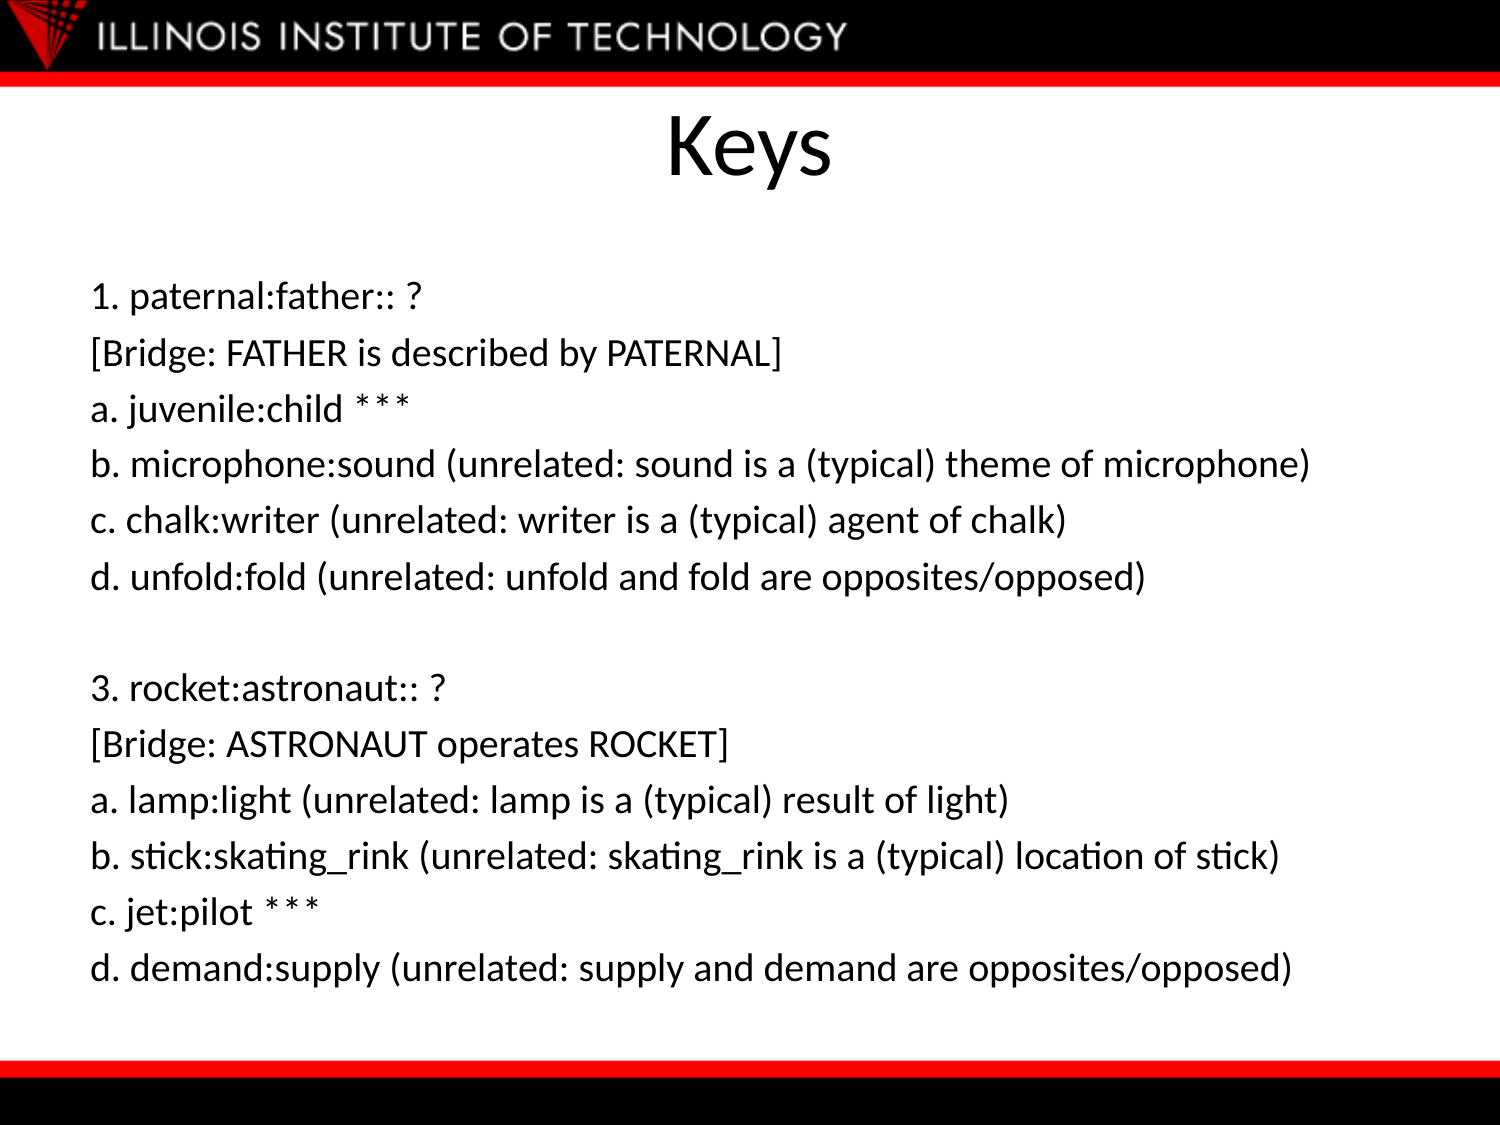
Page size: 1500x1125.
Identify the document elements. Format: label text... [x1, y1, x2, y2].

title Keys [75, 45, 1425, 233]
picture [0, 0, 1500, 1125]
list 1. paternal:father:: ? [Bridge: FATHER is described by PATERNAL] a. juvenile:child *** b. microphone:sound (unrelated: sound is a (typical) theme of microphone) c. chalk:writer (unrelated: writer is a (typical) agent of chalk) d. unfold:fold (unrelated: unfold and fold are opposites/opposed) 3. rocket:astronaut:: ? [Bridge: ASTRONAUT operates ROCKET] a. lamp:light (unrelated: lamp is a (typical) result of light) b. stick:skating_rink (unrelated: skating_rink is a (typical) location of stick) c. jet:pilot *** d. demand:supply (unrelated: supply and demand are opposites/opposed) [75, 262, 1425, 1005]
